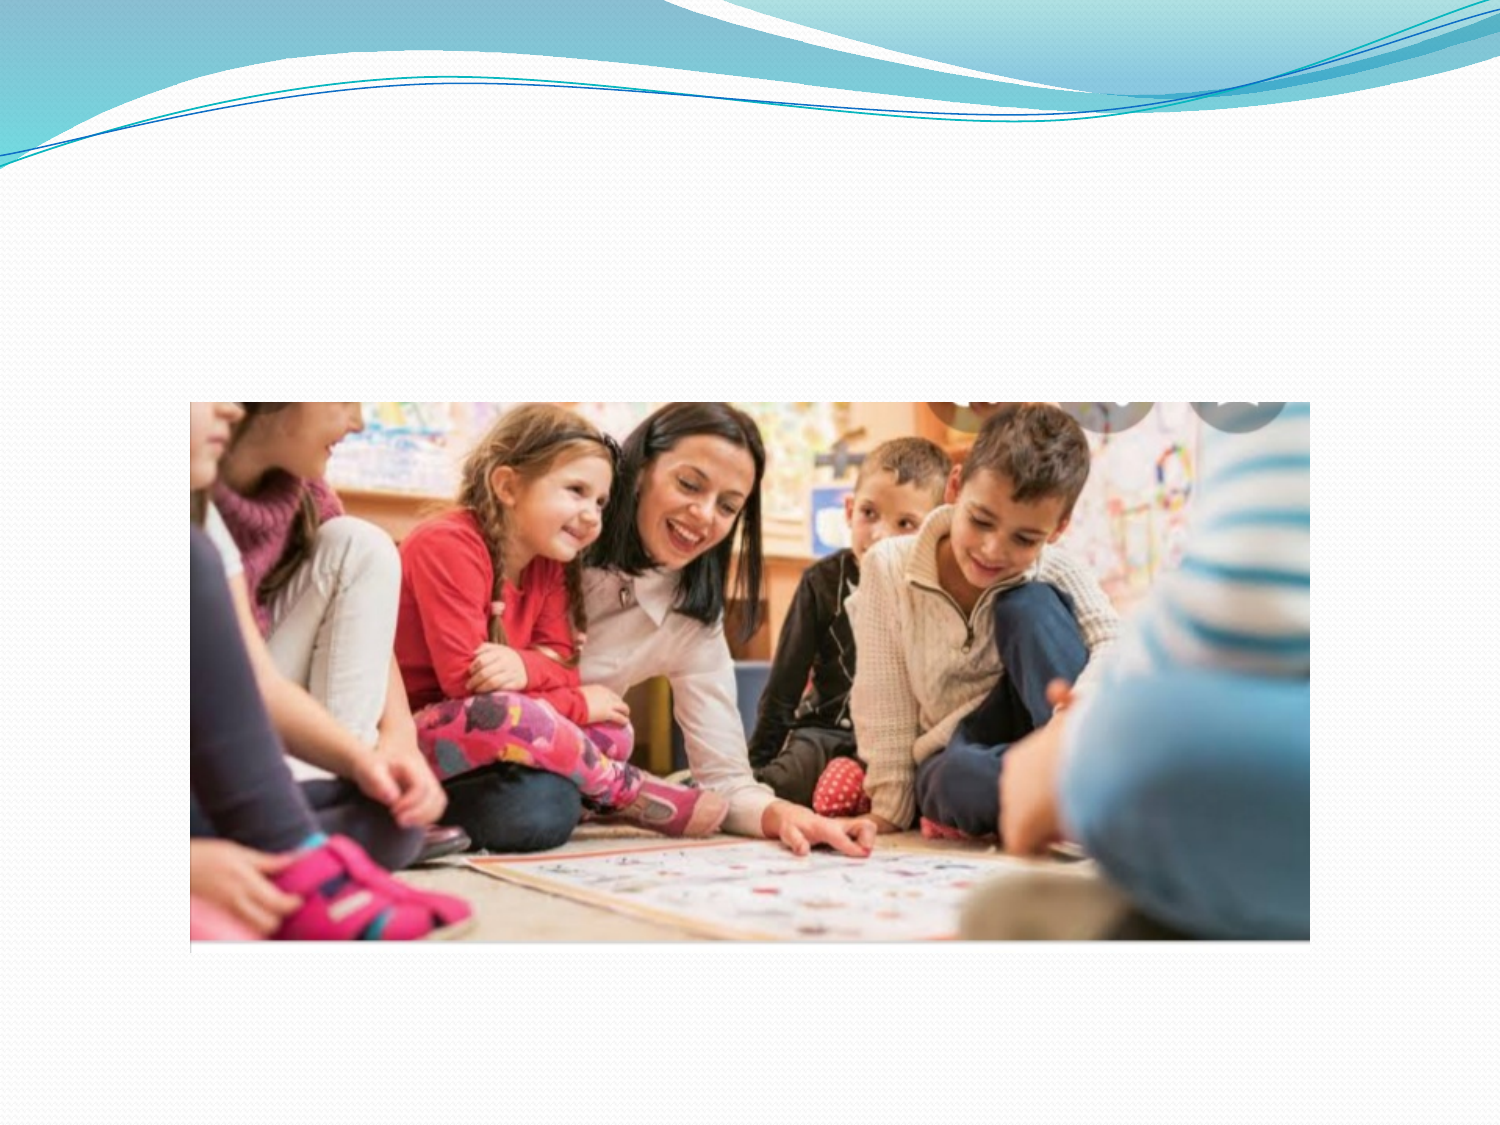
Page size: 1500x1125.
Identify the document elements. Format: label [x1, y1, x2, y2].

list [190, 402, 1310, 953]
